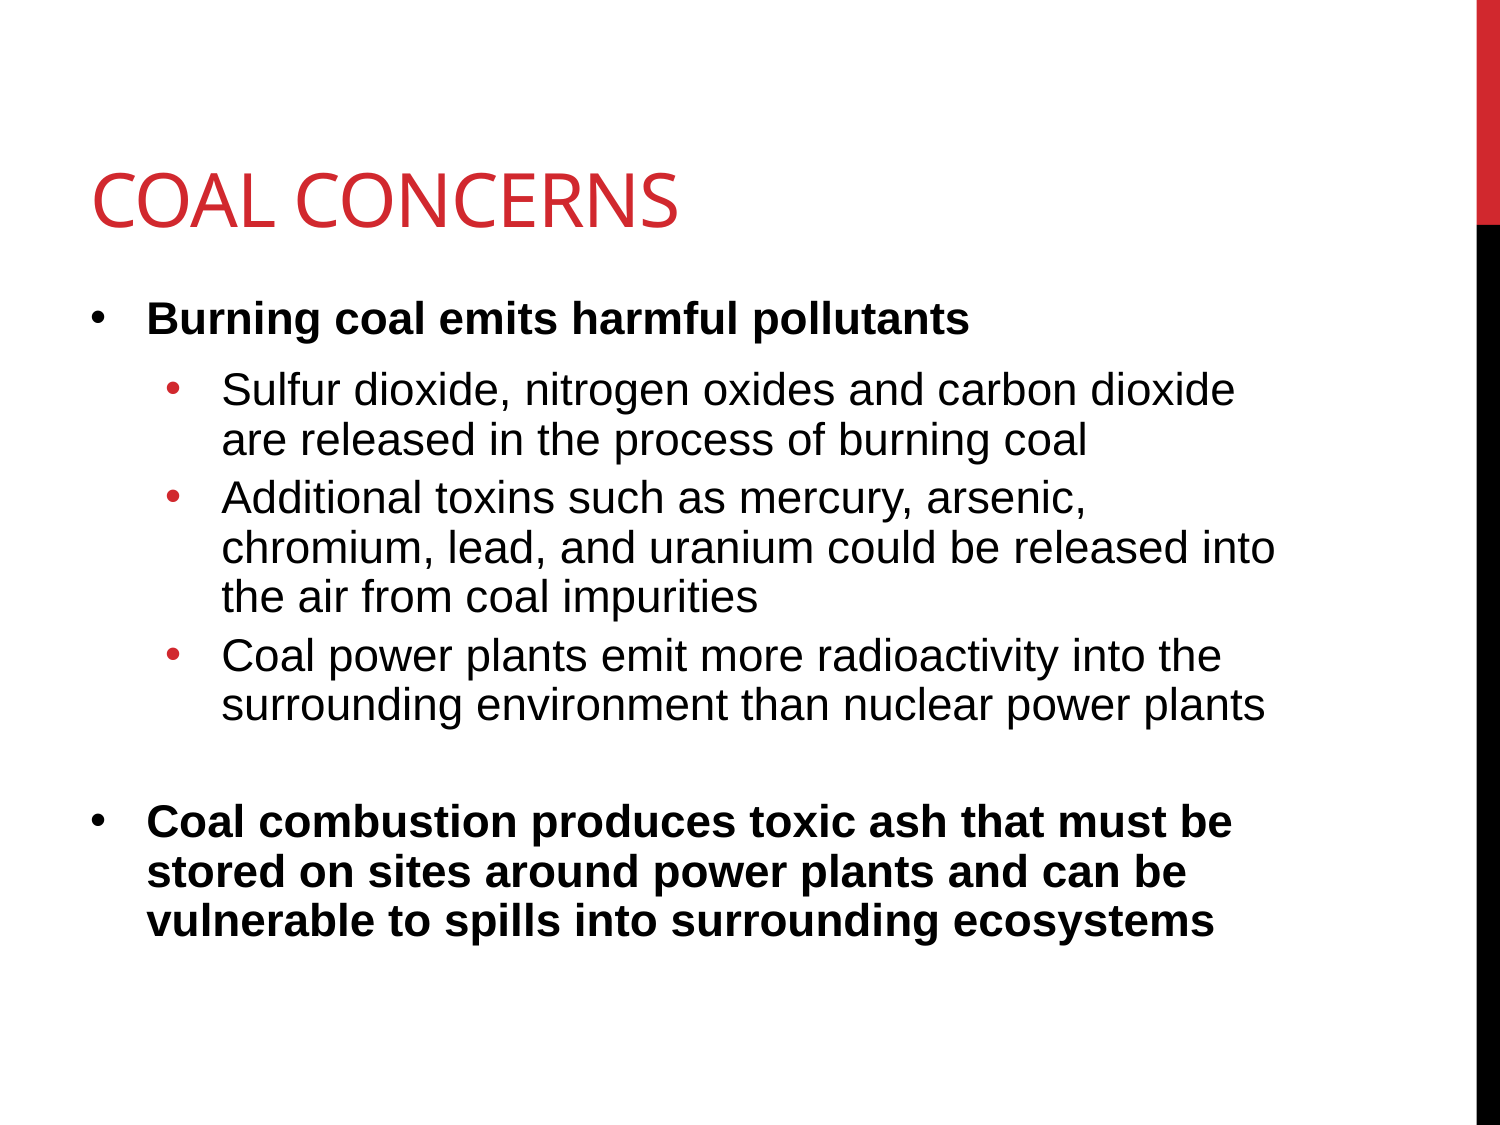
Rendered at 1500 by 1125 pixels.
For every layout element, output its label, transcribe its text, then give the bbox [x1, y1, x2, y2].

title Coal concerns [75, 25, 1025, 250]
list Burning coal emits harmful pollutants Sulfur dioxide, nitrogen oxides and carbon dioxide are released in the process of burning coal Additional toxins such as mercury, arsenic, chromium, lead, and uranium could be released into the air from coal impurities Coal power plants emit more radioactivity into the surrounding environment than nuclear power plants Coal combustion produces toxic ash that must be stored on sites around power plants and can be vulnerable to spills into surrounding ecosystems [75, 287, 1325, 1005]
